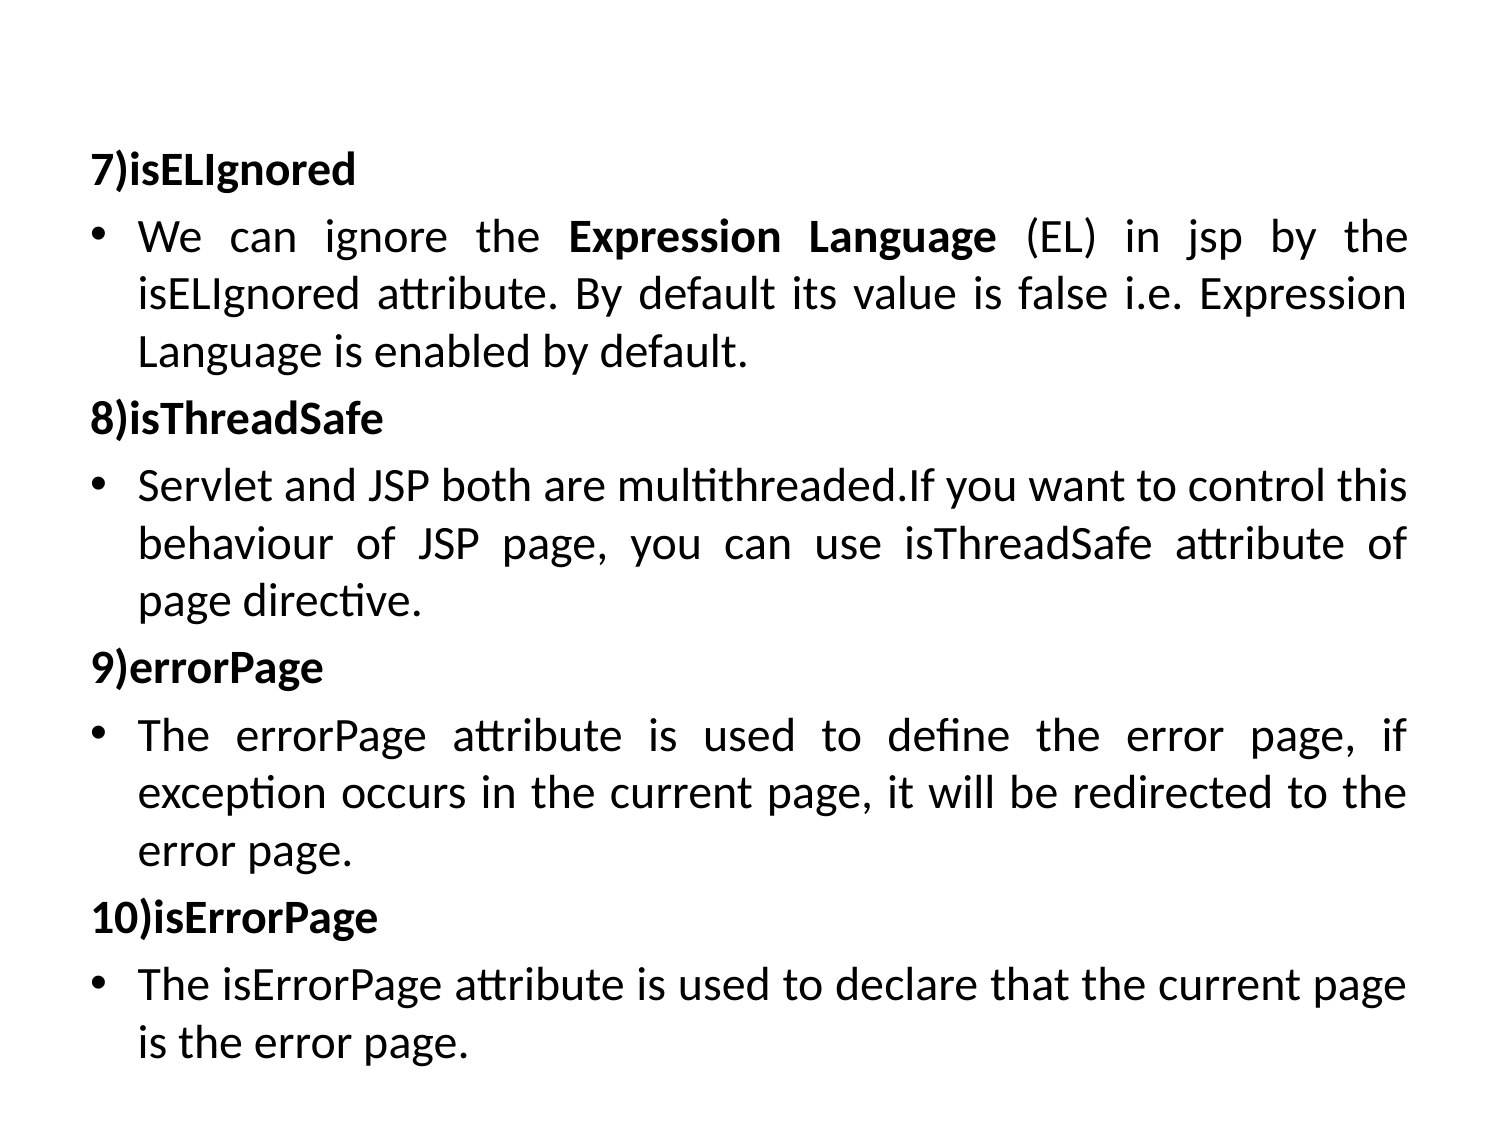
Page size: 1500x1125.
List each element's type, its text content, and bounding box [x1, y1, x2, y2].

list 7)isELIgnored We can ignore the Expression Language (EL) in jsp by the isELIgnored attribute. By default its value is false i.e. Expression Language is enabled by default. 8)isThreadSafe Servlet and JSP both are multithreaded.If you want to control this behaviour of JSP page, you can use isThreadSafe attribute of page directive. 9)errorPage The errorPage attribute is used to define the error page, if exception occurs in the current page, it will be redirected to the error page. 10)isErrorPage The isErrorPage attribute is used to declare that the current page is the error page. [75, 62, 1425, 1088]
